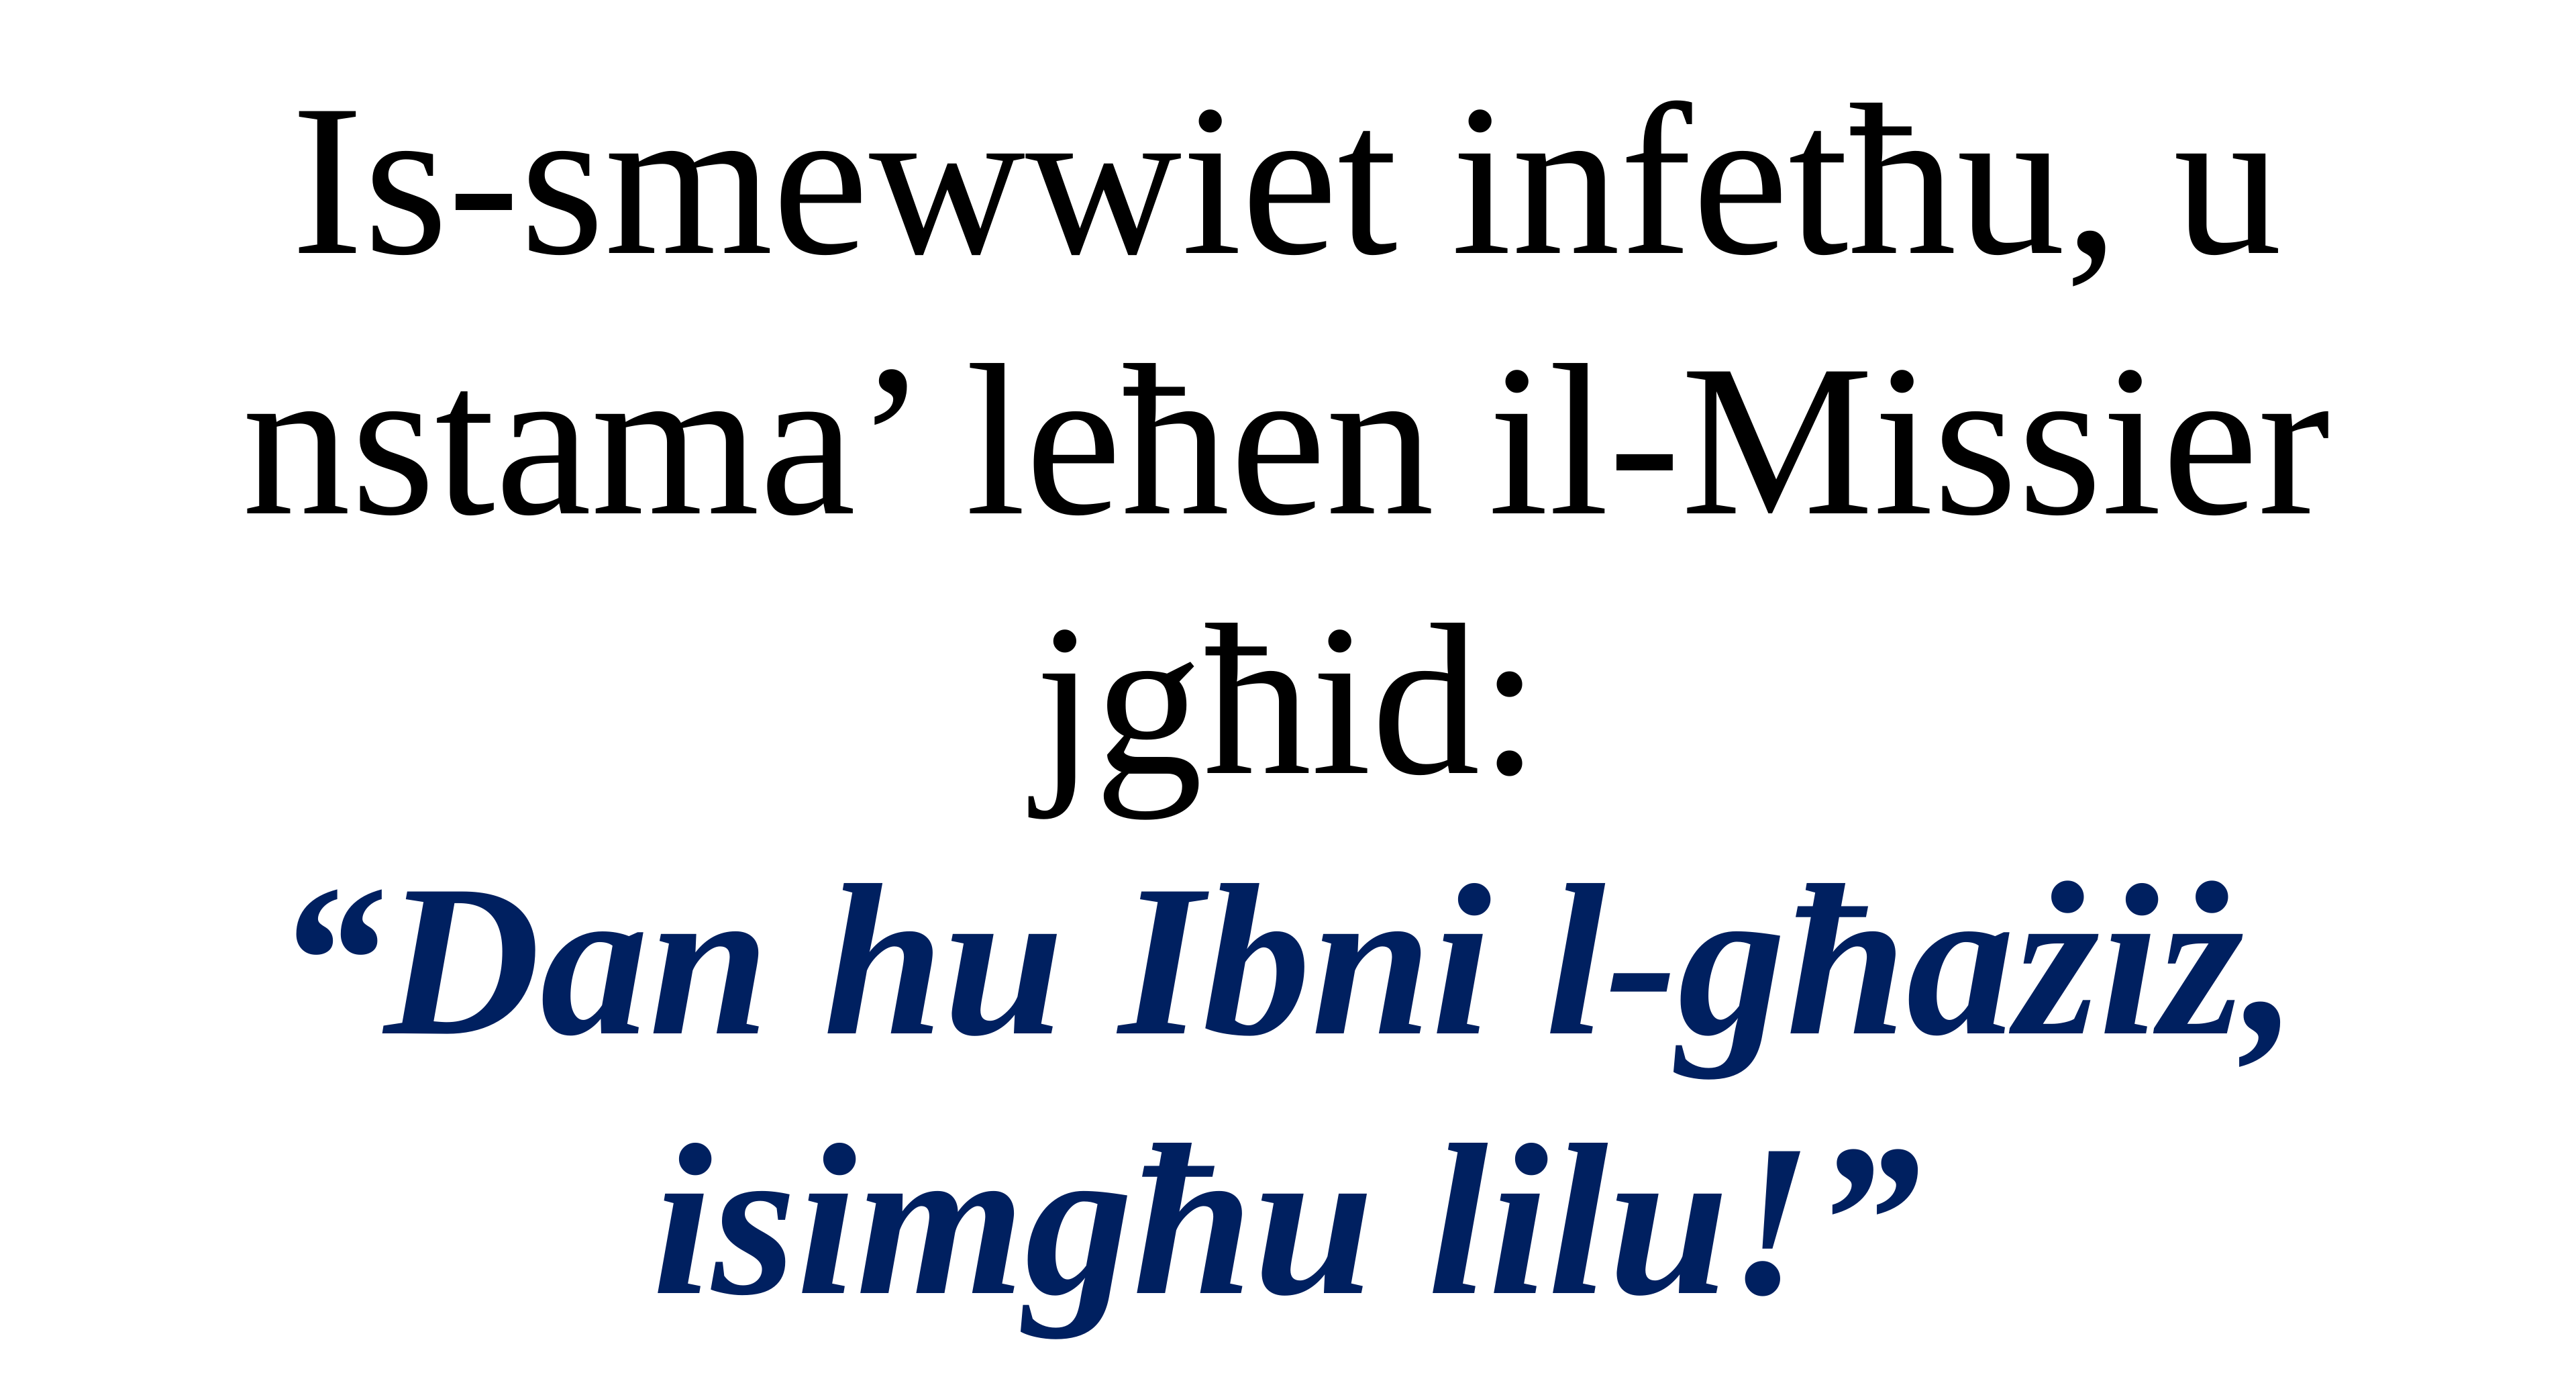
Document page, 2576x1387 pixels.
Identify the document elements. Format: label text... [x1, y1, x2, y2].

text_box Is-smewwiet infetħu, u nstama’ leħen il-Missier jgħid: “Dan hu Ibni l-għażiż, isimgħu lilu!” [47, 25, 2528, 1348]
